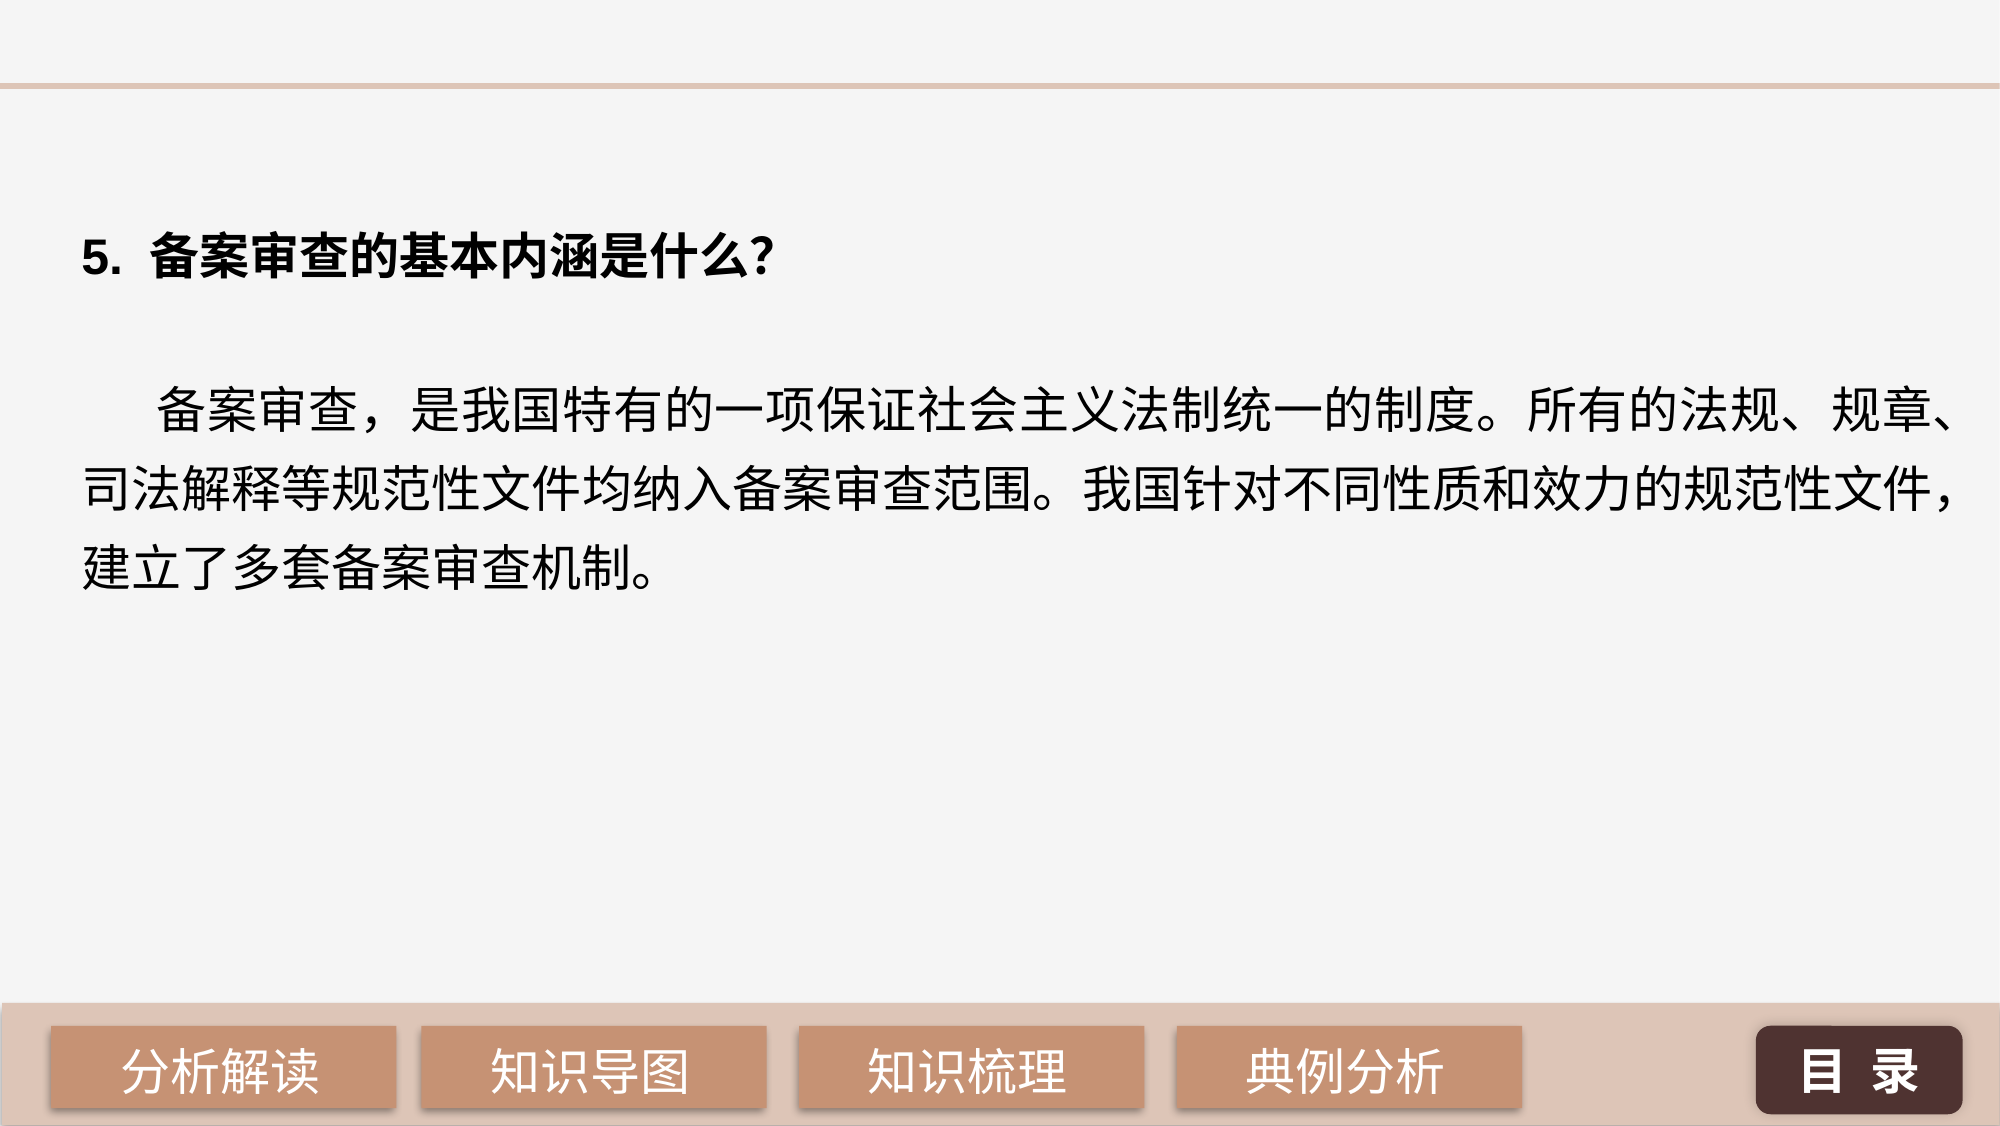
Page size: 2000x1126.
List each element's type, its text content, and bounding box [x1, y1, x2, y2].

text_box 备案审查，是我国特有的一项保证社会主义法制统一的制度。所有的法规、规章、司法解释等规范性文件均纳入备案审查范围。我国针对不同性质和效力的规范性文件，建立了多套备案审查机制。 [66, 351, 1948, 604]
text_box 5. 备案审查的基本内涵是什么？ [66, 197, 1948, 292]
